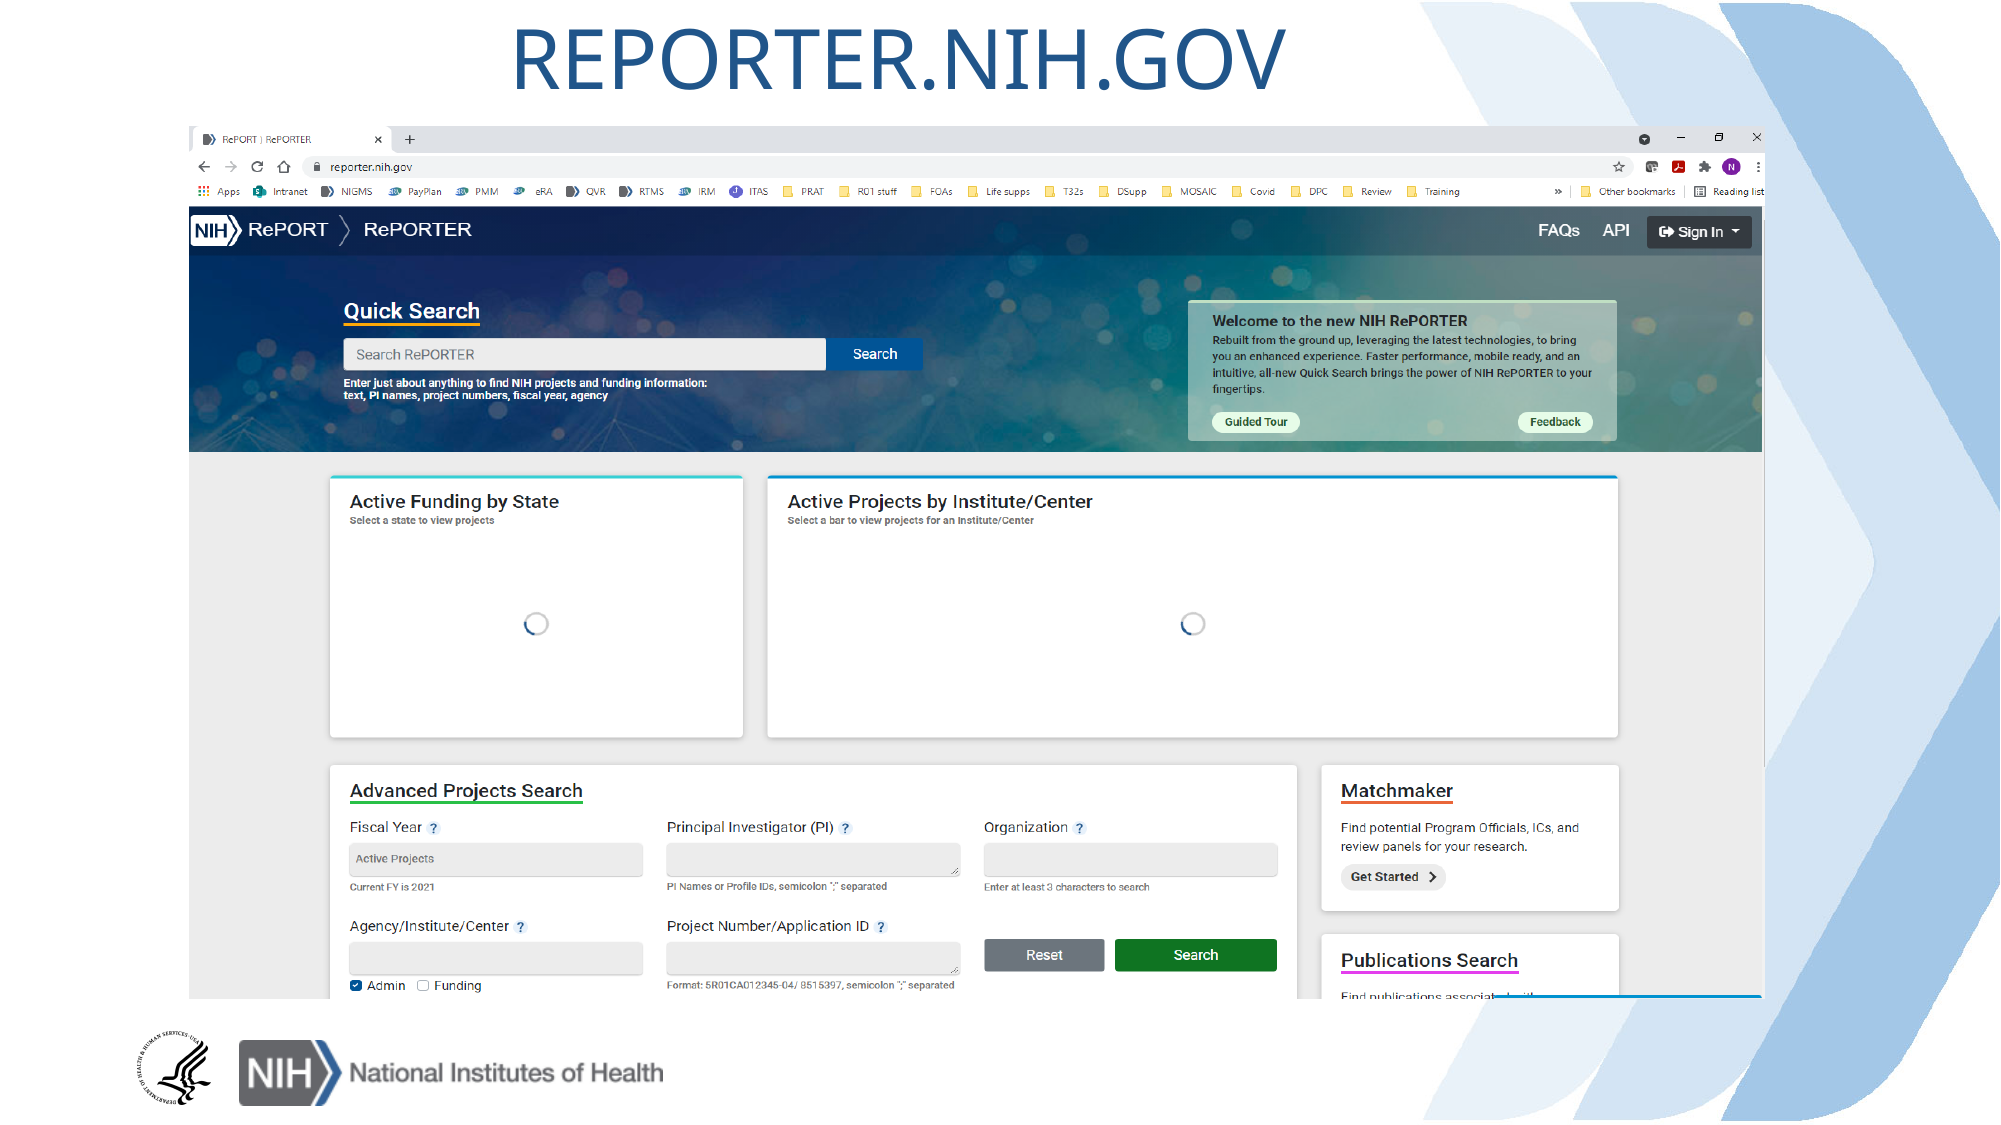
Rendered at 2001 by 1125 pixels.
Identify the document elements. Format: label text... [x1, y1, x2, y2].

title reporter.nih.gov [123, 0, 1673, 172]
picture [137, 1031, 211, 1105]
picture [189, 0, 2000, 1125]
